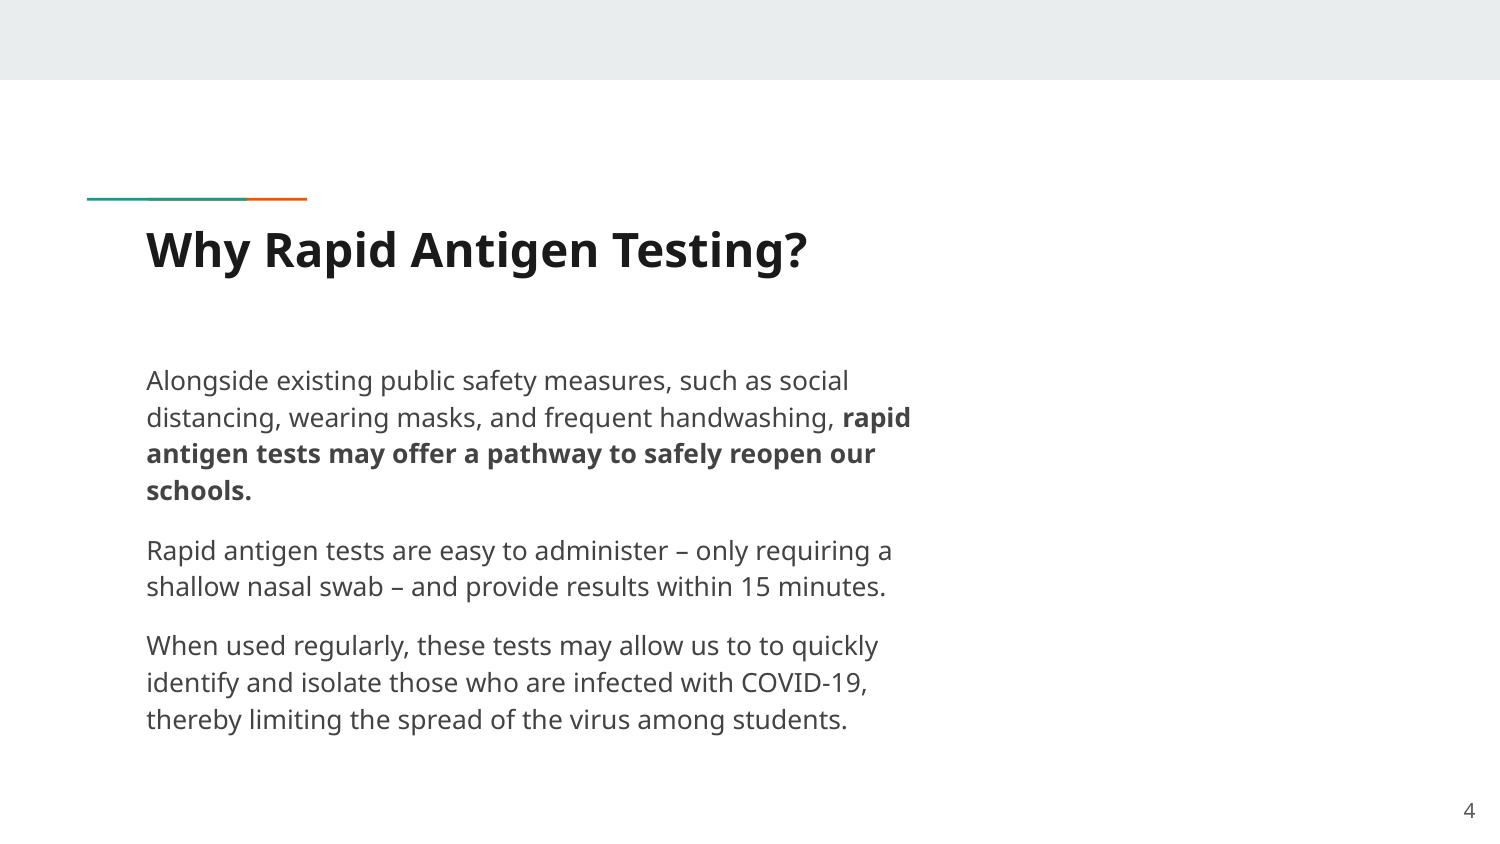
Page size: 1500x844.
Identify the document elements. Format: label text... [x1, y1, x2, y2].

list Alongside existing public safety measures, such as social distancing, wearing masks, and frequent handwashing, rapid antigen tests may offer a pathway to safely reopen our schools. Rapid antigen tests are easy to administer – only requiring a shallow nasal swab – and provide results within 15 minutes. When used regularly, these tests may allow us to to quickly identify and isolate those who are infected with COVID-19, thereby limiting the spread of the virus among students. [131, 344, 957, 756]
slide_number 4 [1400, 779, 1491, 844]
title Why Rapid Antigen Testing? [131, 205, 1393, 293]
